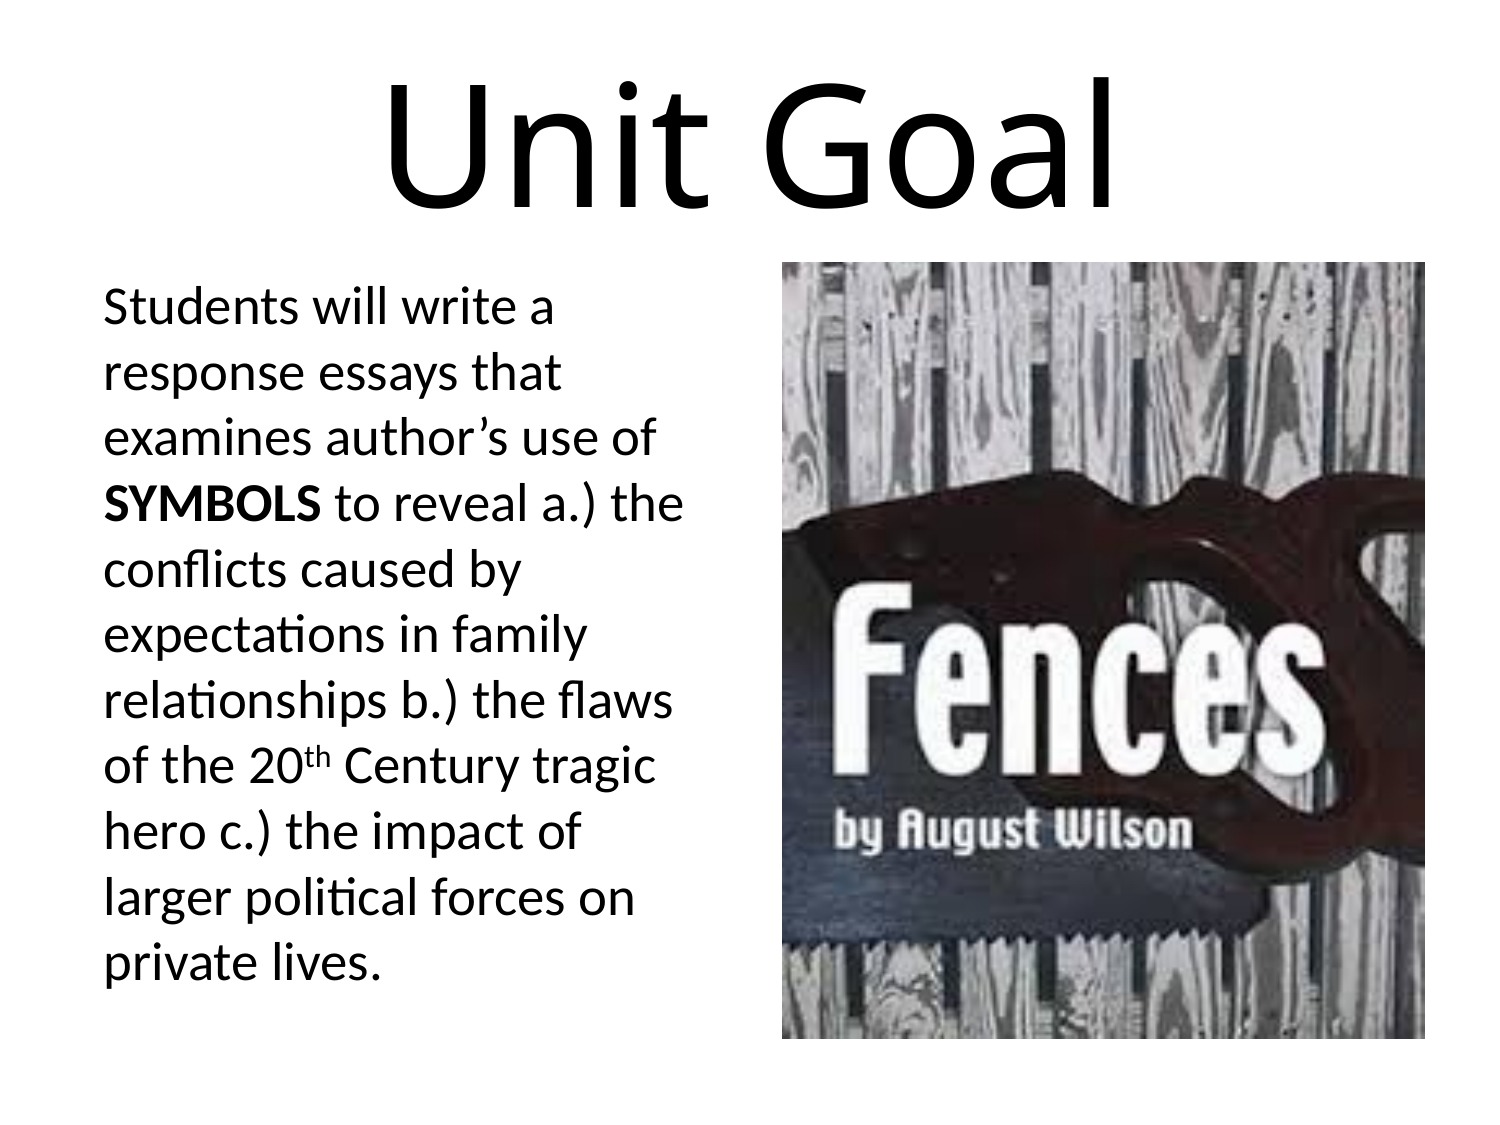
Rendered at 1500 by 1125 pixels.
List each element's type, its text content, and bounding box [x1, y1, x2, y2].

picture [781, 262, 1426, 1039]
list Students will write a response essays that examines author’s use of SYMBOLS to reveal a.) the conflicts caused by expectations in family relationships b.) the flaws of the 20th Century tragic hero c.) the impact of larger political forces on private lives. [36, 262, 736, 1005]
title Unit Goal [75, 45, 1425, 233]
